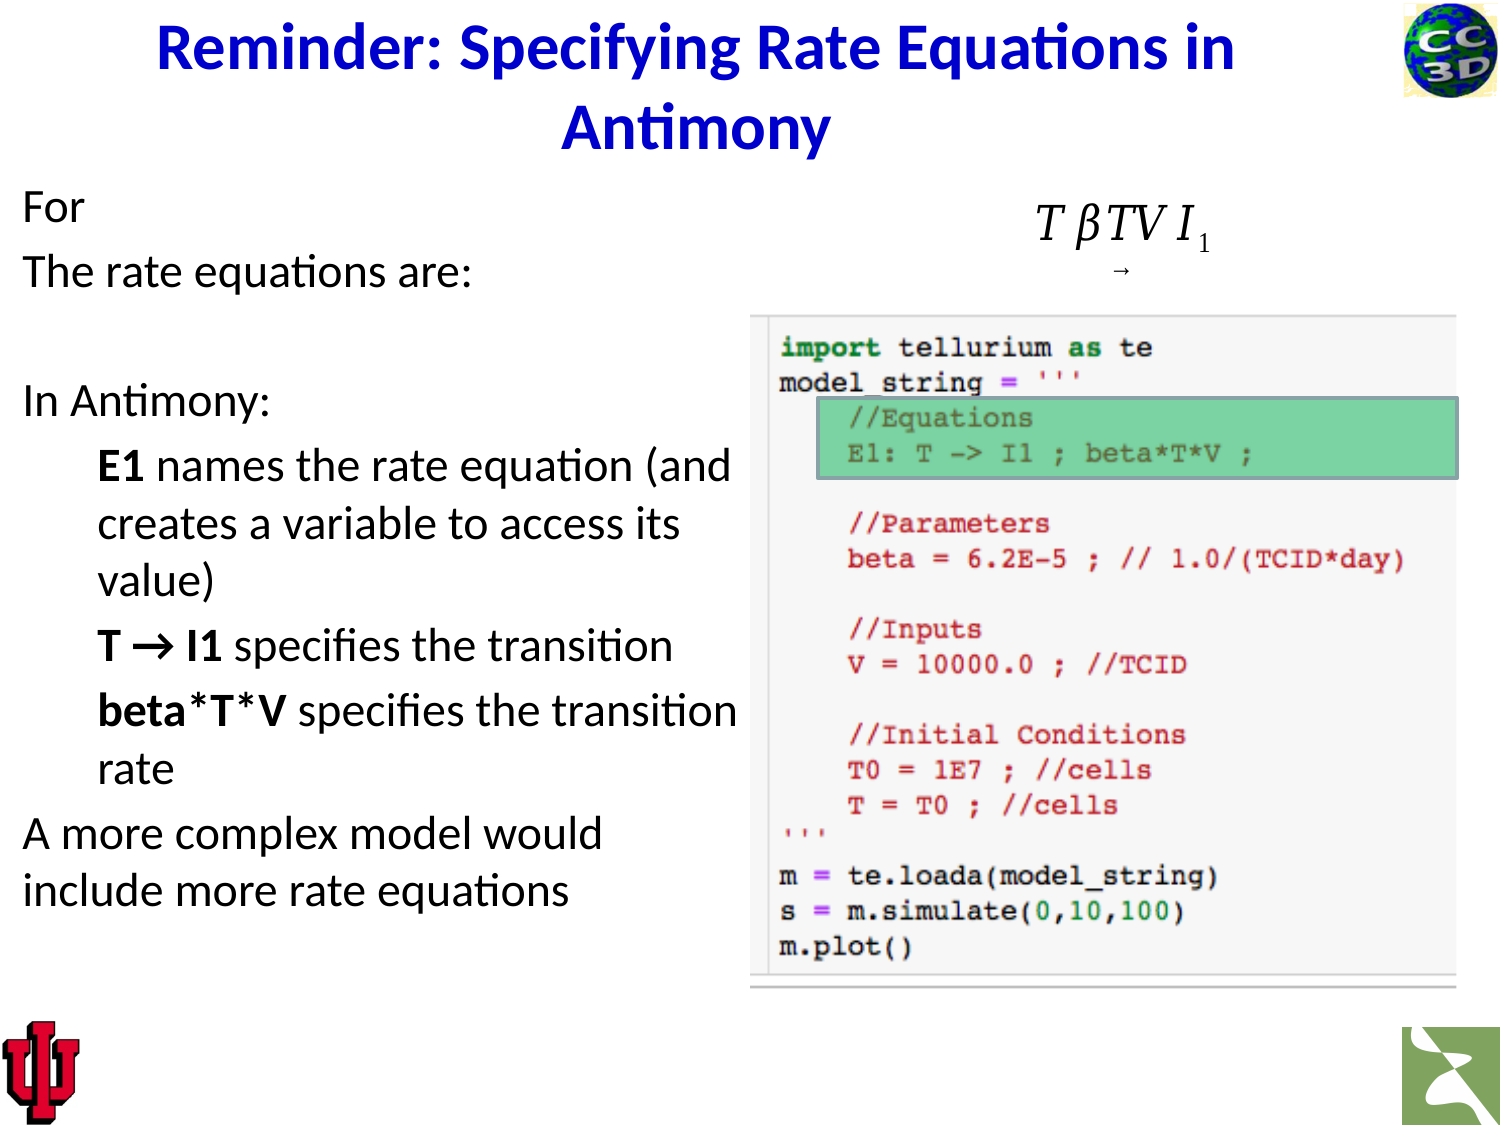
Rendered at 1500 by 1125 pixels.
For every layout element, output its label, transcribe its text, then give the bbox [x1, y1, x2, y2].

picture [1402, 1027, 1500, 1125]
picture [0, 1020, 80, 1125]
title Reminder: Specifying Rate Equations in Antimony [0, 25, 1394, 140]
picture [749, 306, 1457, 1001]
picture [1402, 0, 1500, 102]
